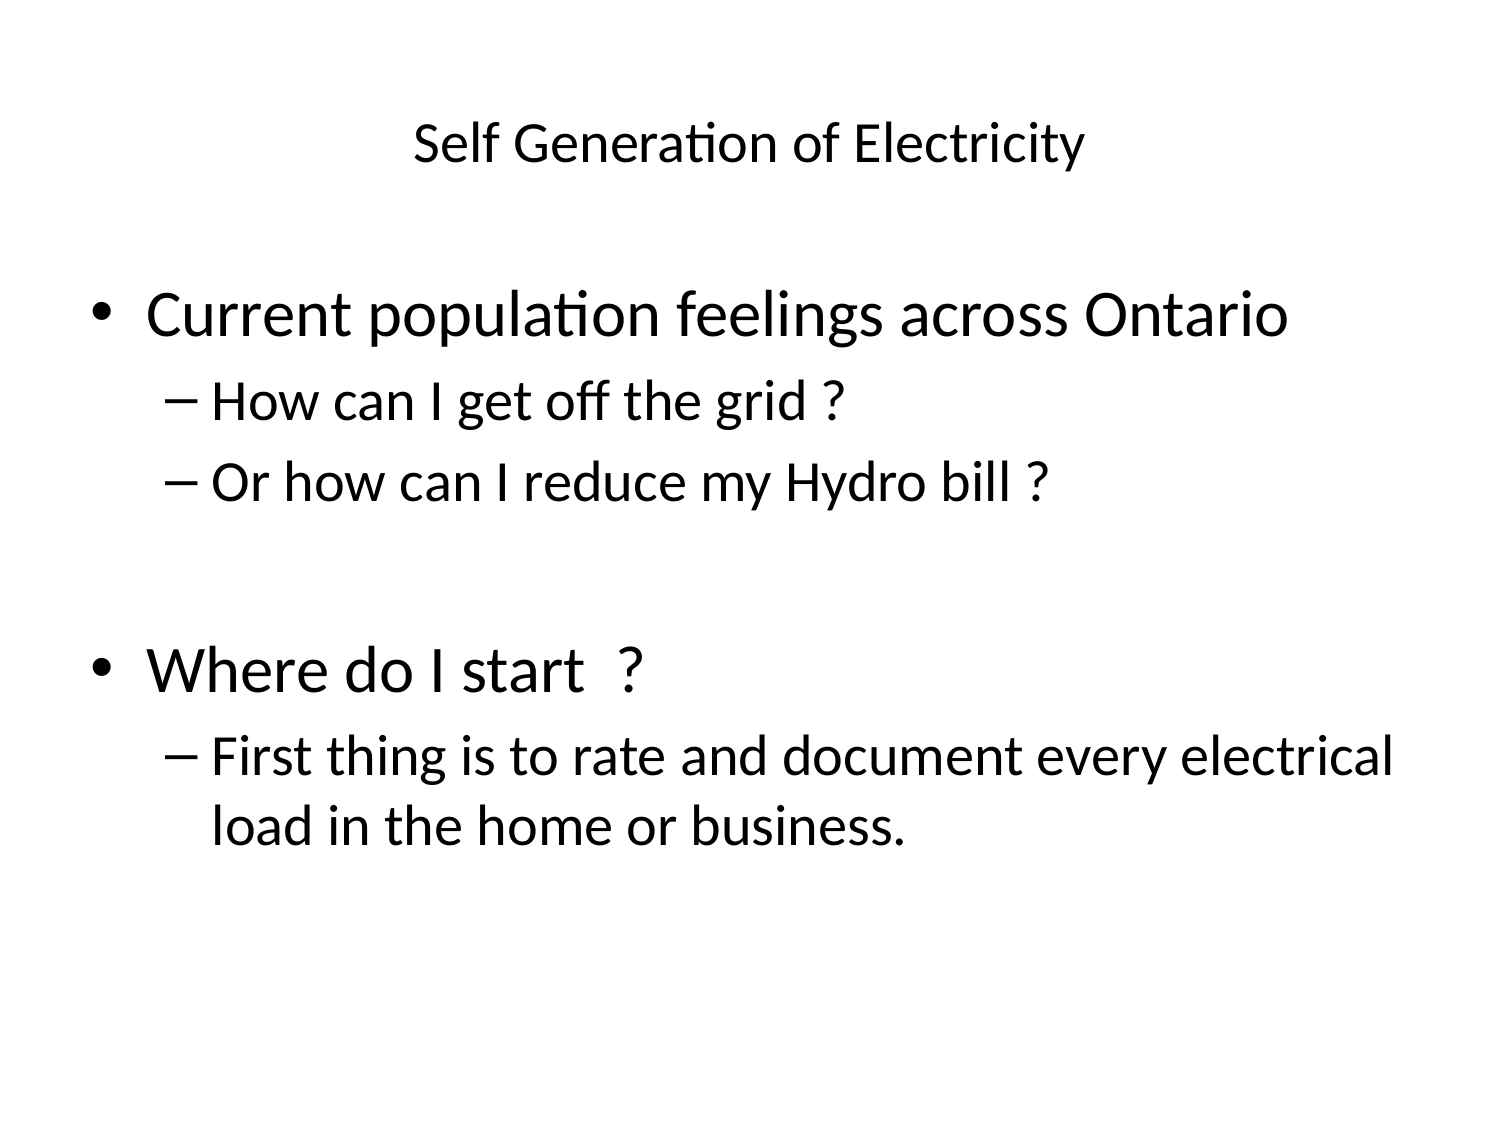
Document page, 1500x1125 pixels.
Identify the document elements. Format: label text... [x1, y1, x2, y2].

title Self Generation of Electricity [75, 45, 1425, 233]
list Current population feelings across Ontario How can I get off the grid ? Or how can I reduce my Hydro bill ? Where do I start ? First thing is to rate and document every electrical load in the home or business. [75, 262, 1425, 1005]
